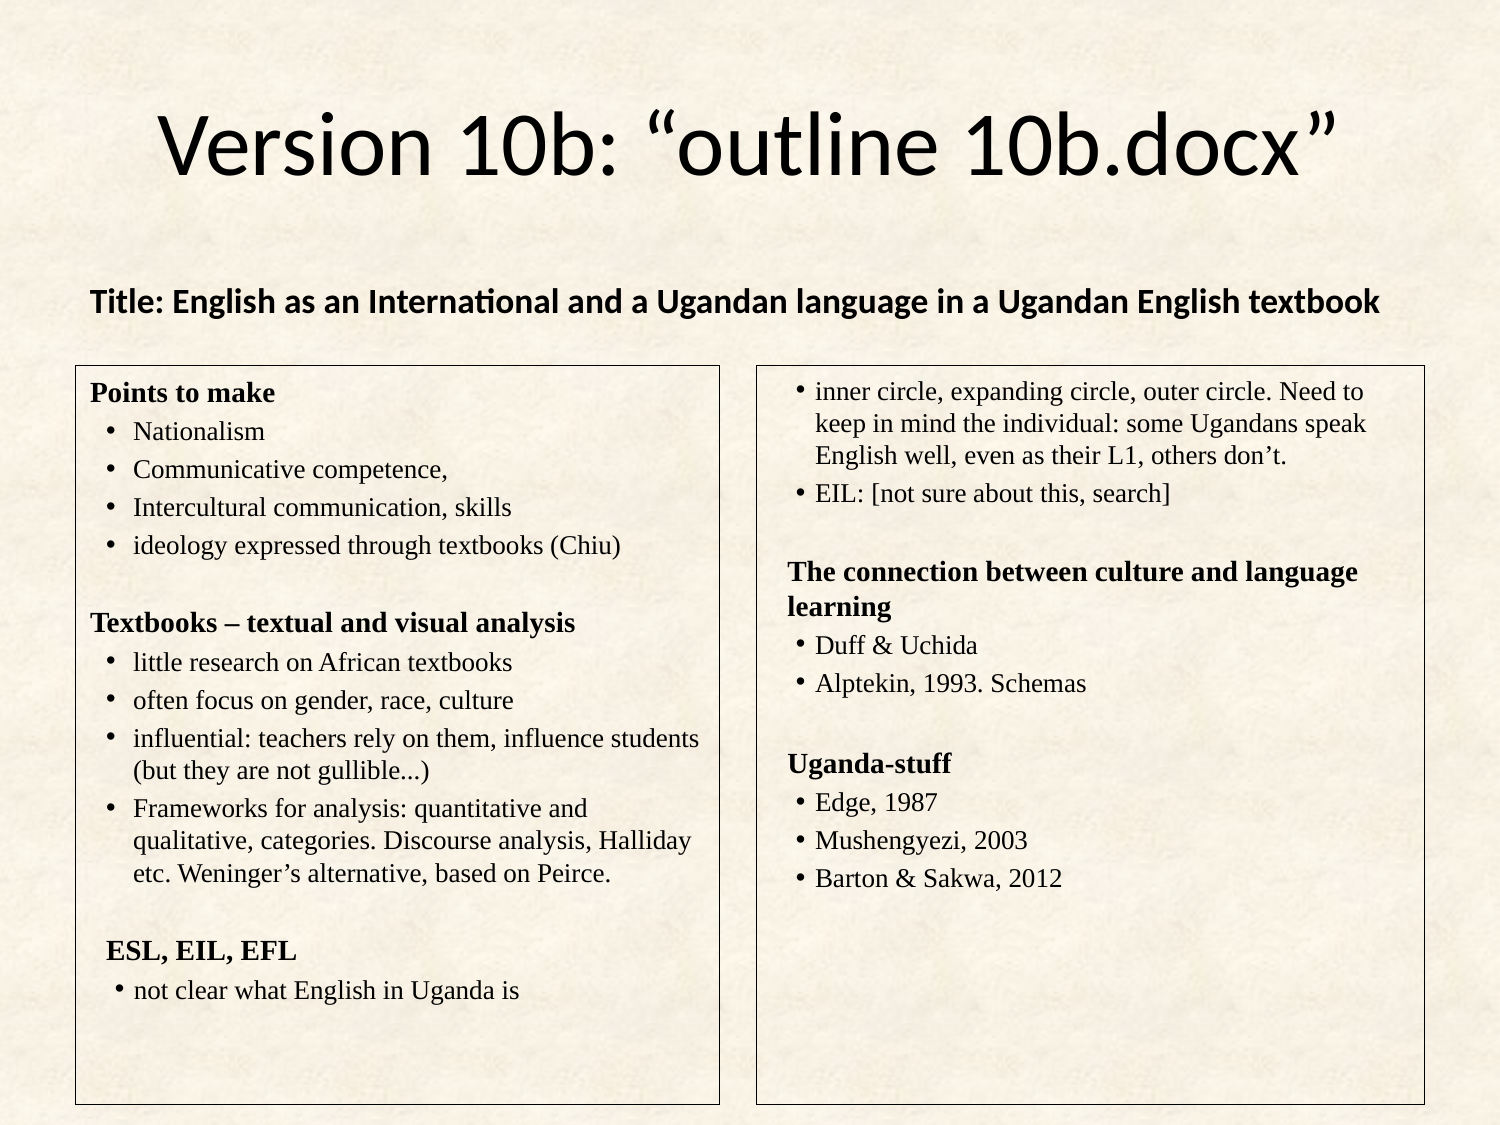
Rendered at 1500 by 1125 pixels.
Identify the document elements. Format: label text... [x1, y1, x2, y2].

text_box inner circle, expanding circle, outer circle. Need to keep in mind the individual: some Ugandans speak English well, even as their L1, others don’t. EIL: [not sure about this, search] The connection between culture and language learning Duff & Uchida Alptekin, 1993. Schemas Uganda-stuff Edge, 1987 Mushengyezi, 2003 Barton & Sakwa, 2012 [756, 365, 1425, 1105]
text_box Title: English as an International and a Ugandan language in a Ugandan English textbook [74, 270, 1425, 371]
list Points to make Nationalism Communicative competence, Intercultural communication, skills ideology expressed through textbooks (Chiu) Textbooks – textual and visual analysis little research on African textbooks often focus on gender, race, culture influential: teachers rely on them, influence students (but they are not gullible...) Frameworks for analysis: quantitative and qualitative, categories. Discourse analysis, Halliday etc. Weninger’s alternative, based on Peirce. ESL, EIL, EFL not clear what English in Uganda is [75, 371, 720, 1105]
title Version 10b: “outline 10b.docx” [75, 45, 1425, 233]
